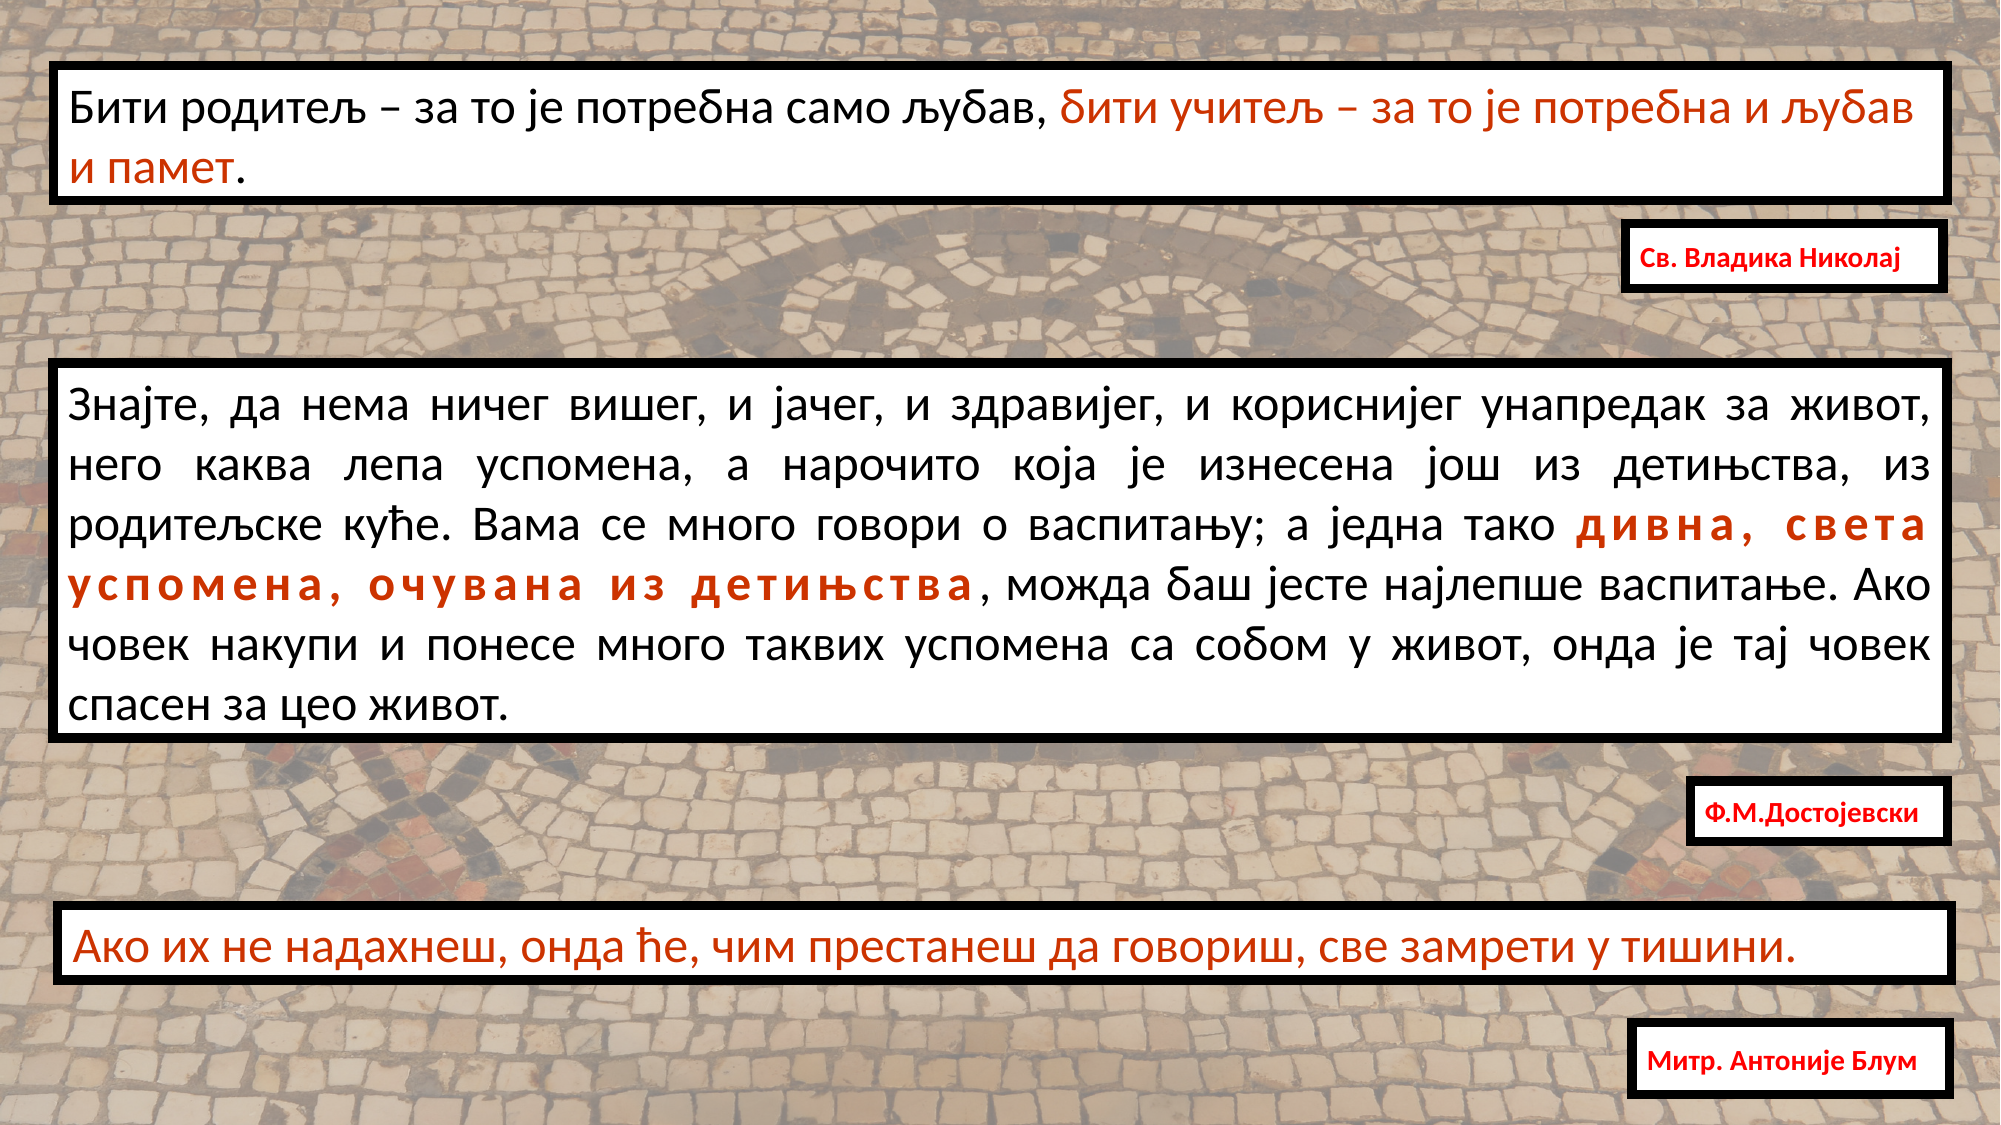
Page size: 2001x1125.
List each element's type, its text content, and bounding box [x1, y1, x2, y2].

text_box Бити родитељ – за то је потребна само љубав, бити учитељ – за то је потребна и љубав и памет. [53, 65, 1948, 201]
text_box Ако их не надахнеш, онда ће, чим престанеш да говориш, све замрети у тишини. [57, 905, 1952, 980]
text_box Ф.М.Достојевски [1690, 780, 1948, 842]
text_box Митр. Антоније Блум [1632, 1022, 1950, 1095]
text_box Св. Владика Николај [1625, 223, 1944, 289]
text_box Знајте, да нема ничег вишег, и јачег, и здравијег, и кориснијег унапредак за живот, него каква лепа успомена, а нарочито која је изнесена још из детињства, из родитељске куће. Вама се много говори о васпитању; а једна тако дивна, света успомена, очувана из детињства, можда баш јесте најлепше васпитање. Ако човек накупи и понесе много таквих успомена са собом у живот, онда је тај човек спасен за цео живот. [52, 363, 1947, 738]
